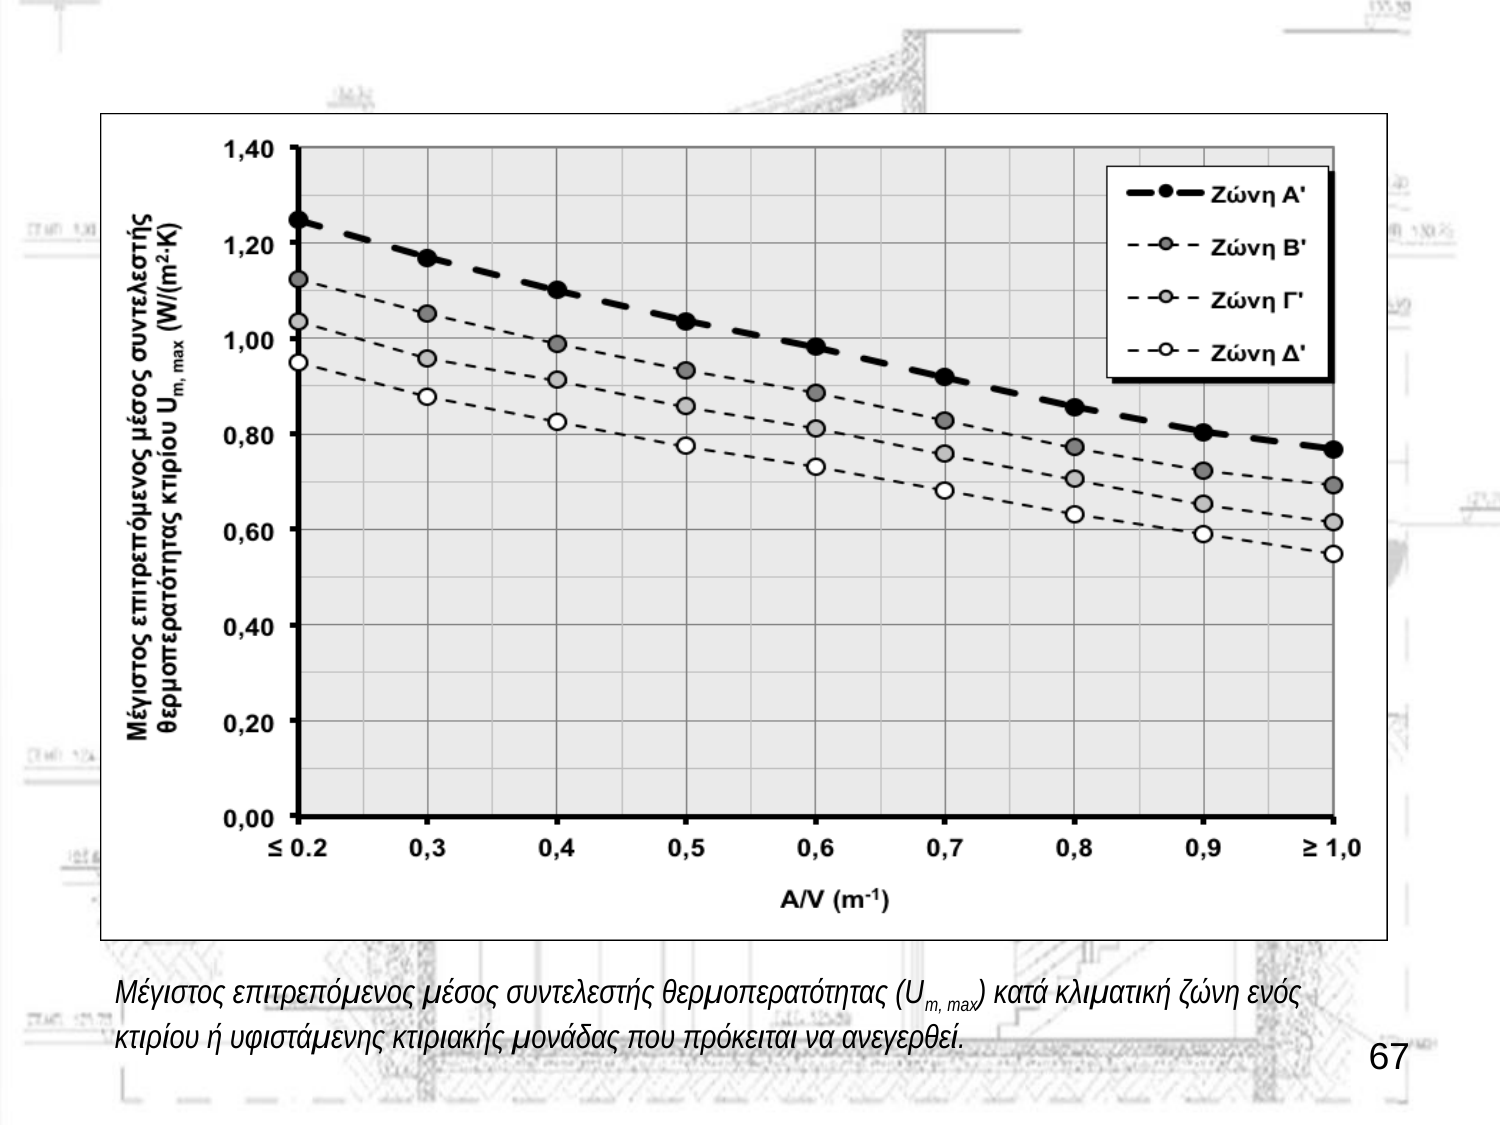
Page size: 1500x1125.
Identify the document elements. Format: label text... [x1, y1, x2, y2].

text_box Μέγιστος επιτρεπόμενος μέσος συντελεστής θερμοπερατότητας (Um, max) κατά κλιματική ζώνη ενός κτιρίου ή υφιστάμενης κτιριακής μονάδας που πρόκειται να ανεγερθεί. [100, 962, 1388, 1063]
picture [0, 0, 1500, 1125]
slide_number 67 [1074, 1024, 1426, 1103]
